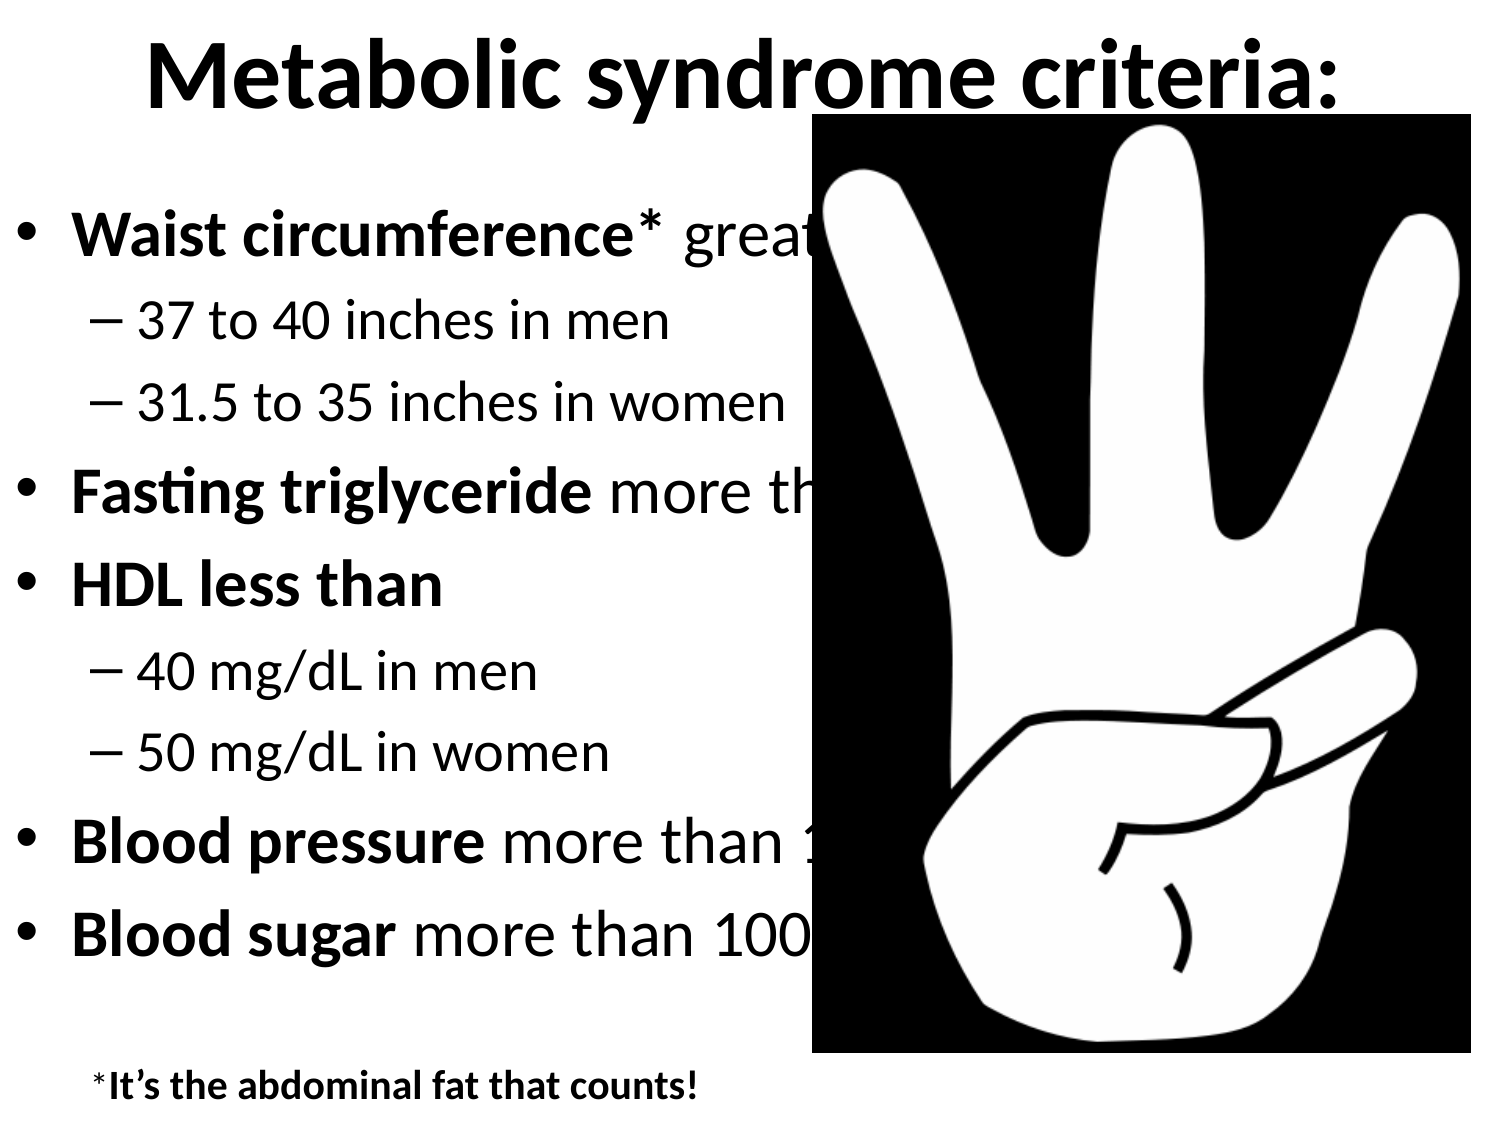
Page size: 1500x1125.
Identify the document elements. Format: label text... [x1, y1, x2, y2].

title Metabolic syndrome criteria: [0, 0, 1500, 163]
list Waist circumference* greater than: 37 to 40 inches in men 31.5 to 35 inches in women Fasting triglyceride more than 150mg/dL HDL less than 40 mg/dL in men 50 mg/dL in women Blood pressure more than 130/85 Blood sugar more than 100 mg/dL [0, 182, 807, 1050]
text_box *It’s the abdominal fat that counts! [75, 1050, 850, 1115]
picture [812, 114, 1471, 1053]
